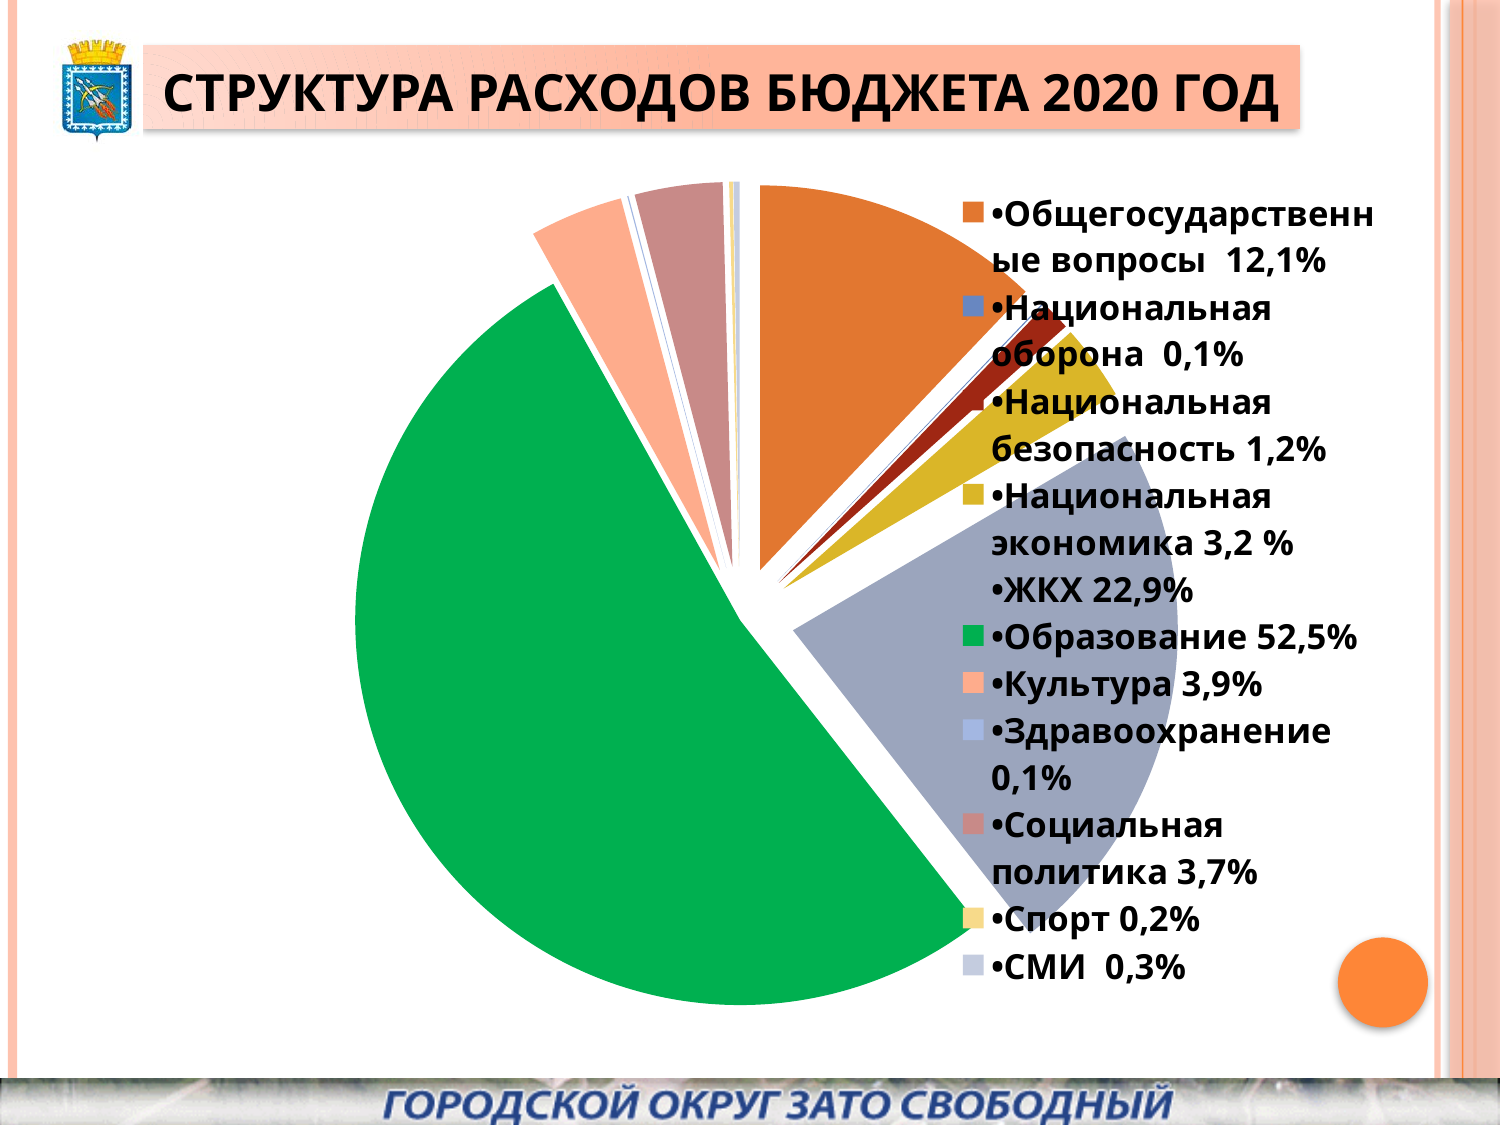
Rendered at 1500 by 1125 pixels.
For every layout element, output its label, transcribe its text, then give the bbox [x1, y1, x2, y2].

chart [77, 162, 1403, 1078]
title Структура расходов бюджета 2020 год [150, 44, 1301, 130]
picture [0, 1078, 1500, 1125]
picture [52, 30, 144, 154]
